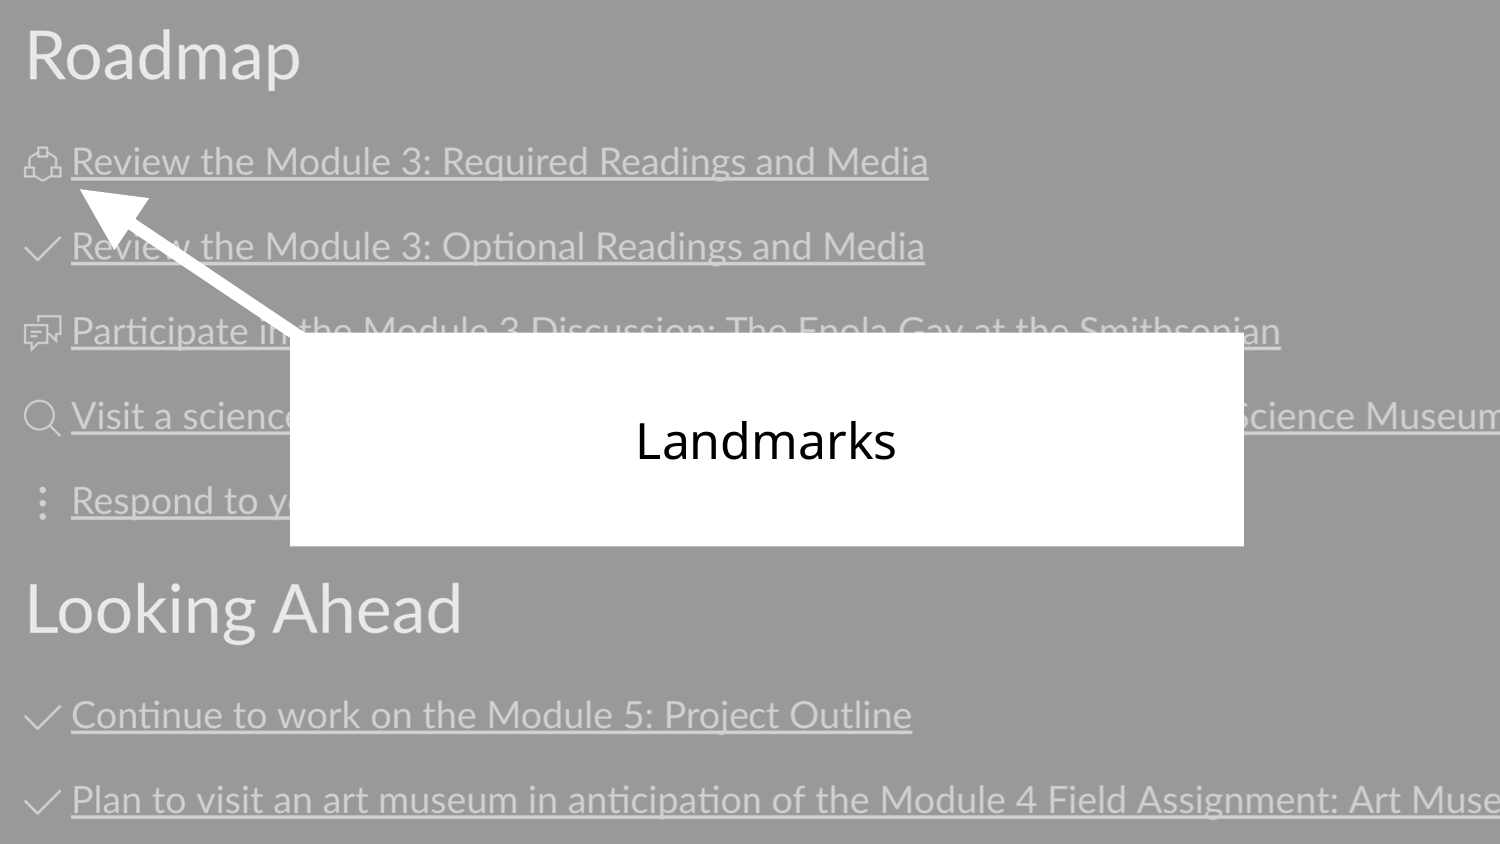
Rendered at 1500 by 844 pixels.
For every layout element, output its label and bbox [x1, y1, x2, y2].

picture [0, 0, 1500, 844]
text_box [79, 188, 340, 364]
